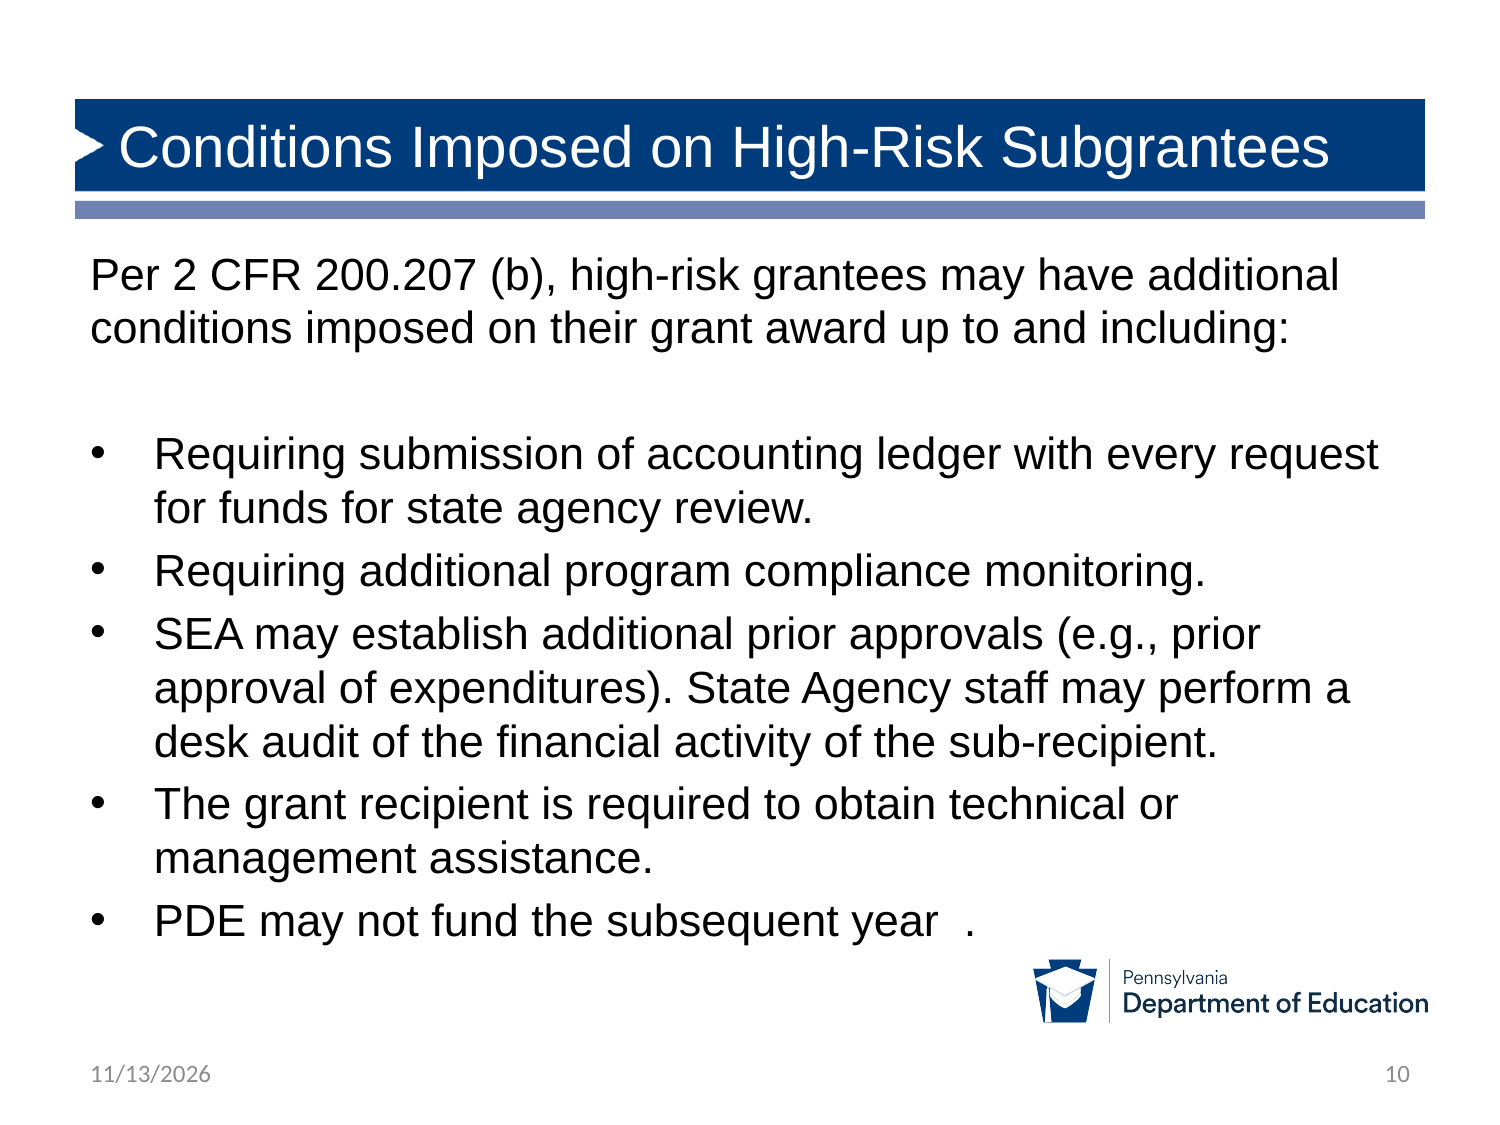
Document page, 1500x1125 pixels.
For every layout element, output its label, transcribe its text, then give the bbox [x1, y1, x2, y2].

list Per 2 CFR 200.207 (b), high-risk grantees may have additional conditions imposed on their grant award up to and including: Requiring submission of accounting ledger with every request for funds for state agency review. Requiring additional program compliance monitoring. SEA may establish additional prior approvals (e.g., prior approval of expenditures). State Agency staff may perform a desk audit of the financial activity of the sub-recipient. The grant recipient is required to obtain technical or management assistance. PDE may not fund the subsequent year . [75, 237, 1425, 1005]
picture [1033, 959, 1428, 1023]
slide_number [75, 1042, 425, 1103]
slide_number 10 [1074, 1042, 1425, 1103]
title Conditions Imposed on High-Risk Subgrantees [75, 50, 1425, 237]
